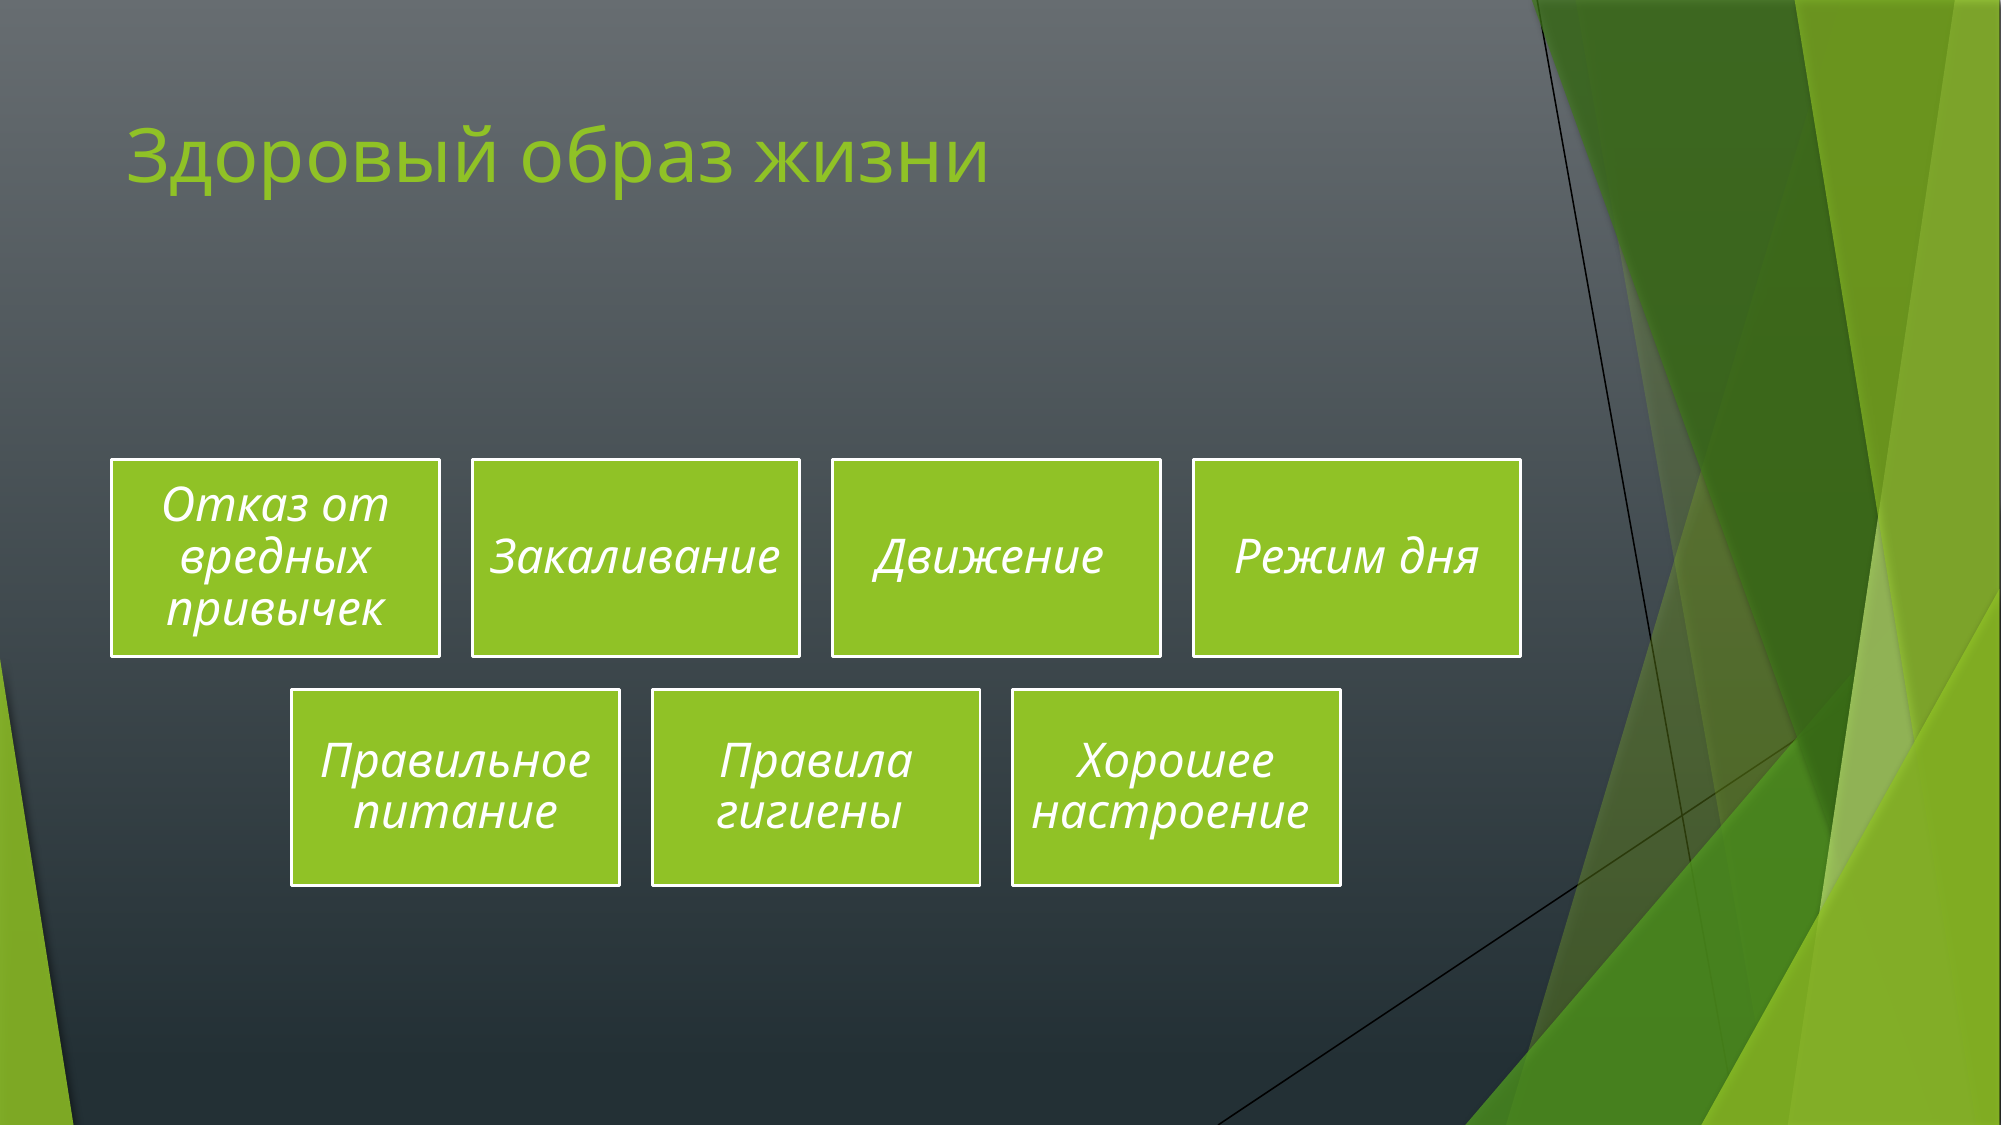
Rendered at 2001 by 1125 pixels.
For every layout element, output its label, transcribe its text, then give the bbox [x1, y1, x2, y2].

title Здоровый образ жизни [111, 99, 1522, 317]
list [110, 354, 1522, 992]
